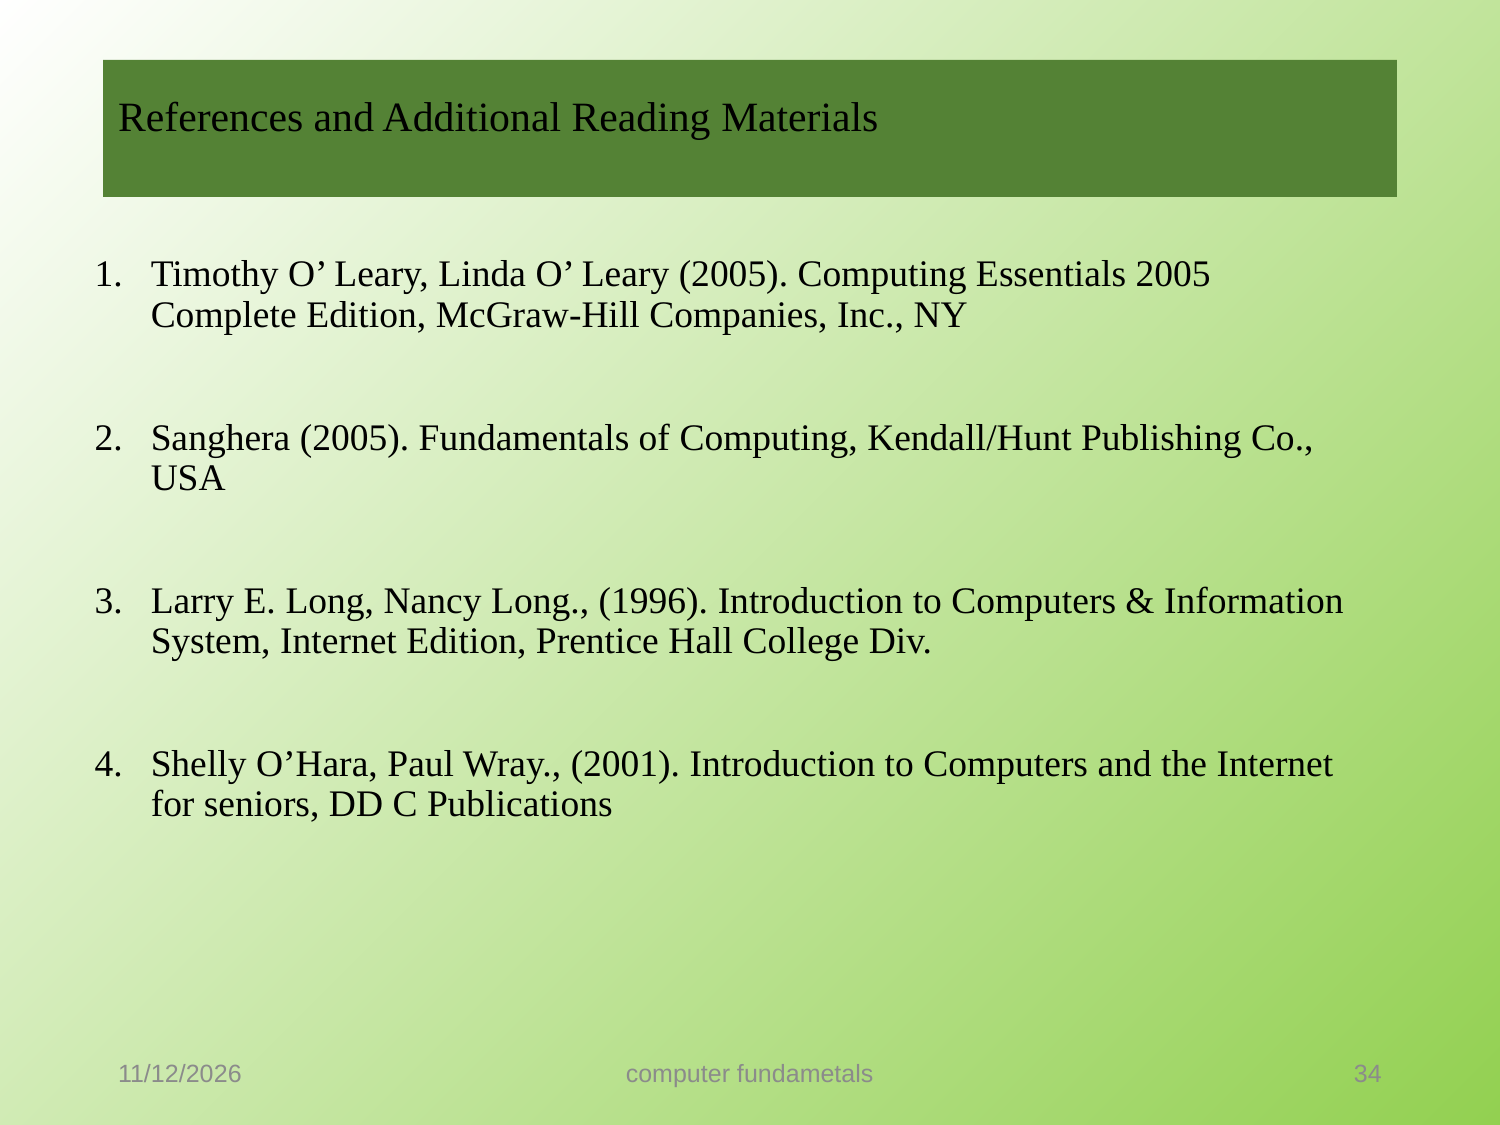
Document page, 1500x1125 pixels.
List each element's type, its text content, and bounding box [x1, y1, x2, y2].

footer computer fundametals [496, 1042, 1004, 1103]
list Timothy O’ Leary, Linda O’ Leary (2005). Computing Essentials 2005 Complete Edition, McGraw-Hill Companies, Inc., NY Sanghera (2005). Fundamentals of Computing, Kendall/Hunt Publishing Co., USA Larry E. Long, Nancy Long., (1996). Introduction to Computers & Information System, Internet Edition, Prentice Hall College Div. Shelly O’Hara, Paul Wray., (2001). Introduction to Computers and the Internet for seniors, DD C Publications [79, 247, 1374, 855]
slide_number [103, 1042, 441, 1103]
slide_number 34 [1059, 1042, 1397, 1103]
title References and Additional Reading Materials [103, 59, 1397, 197]
